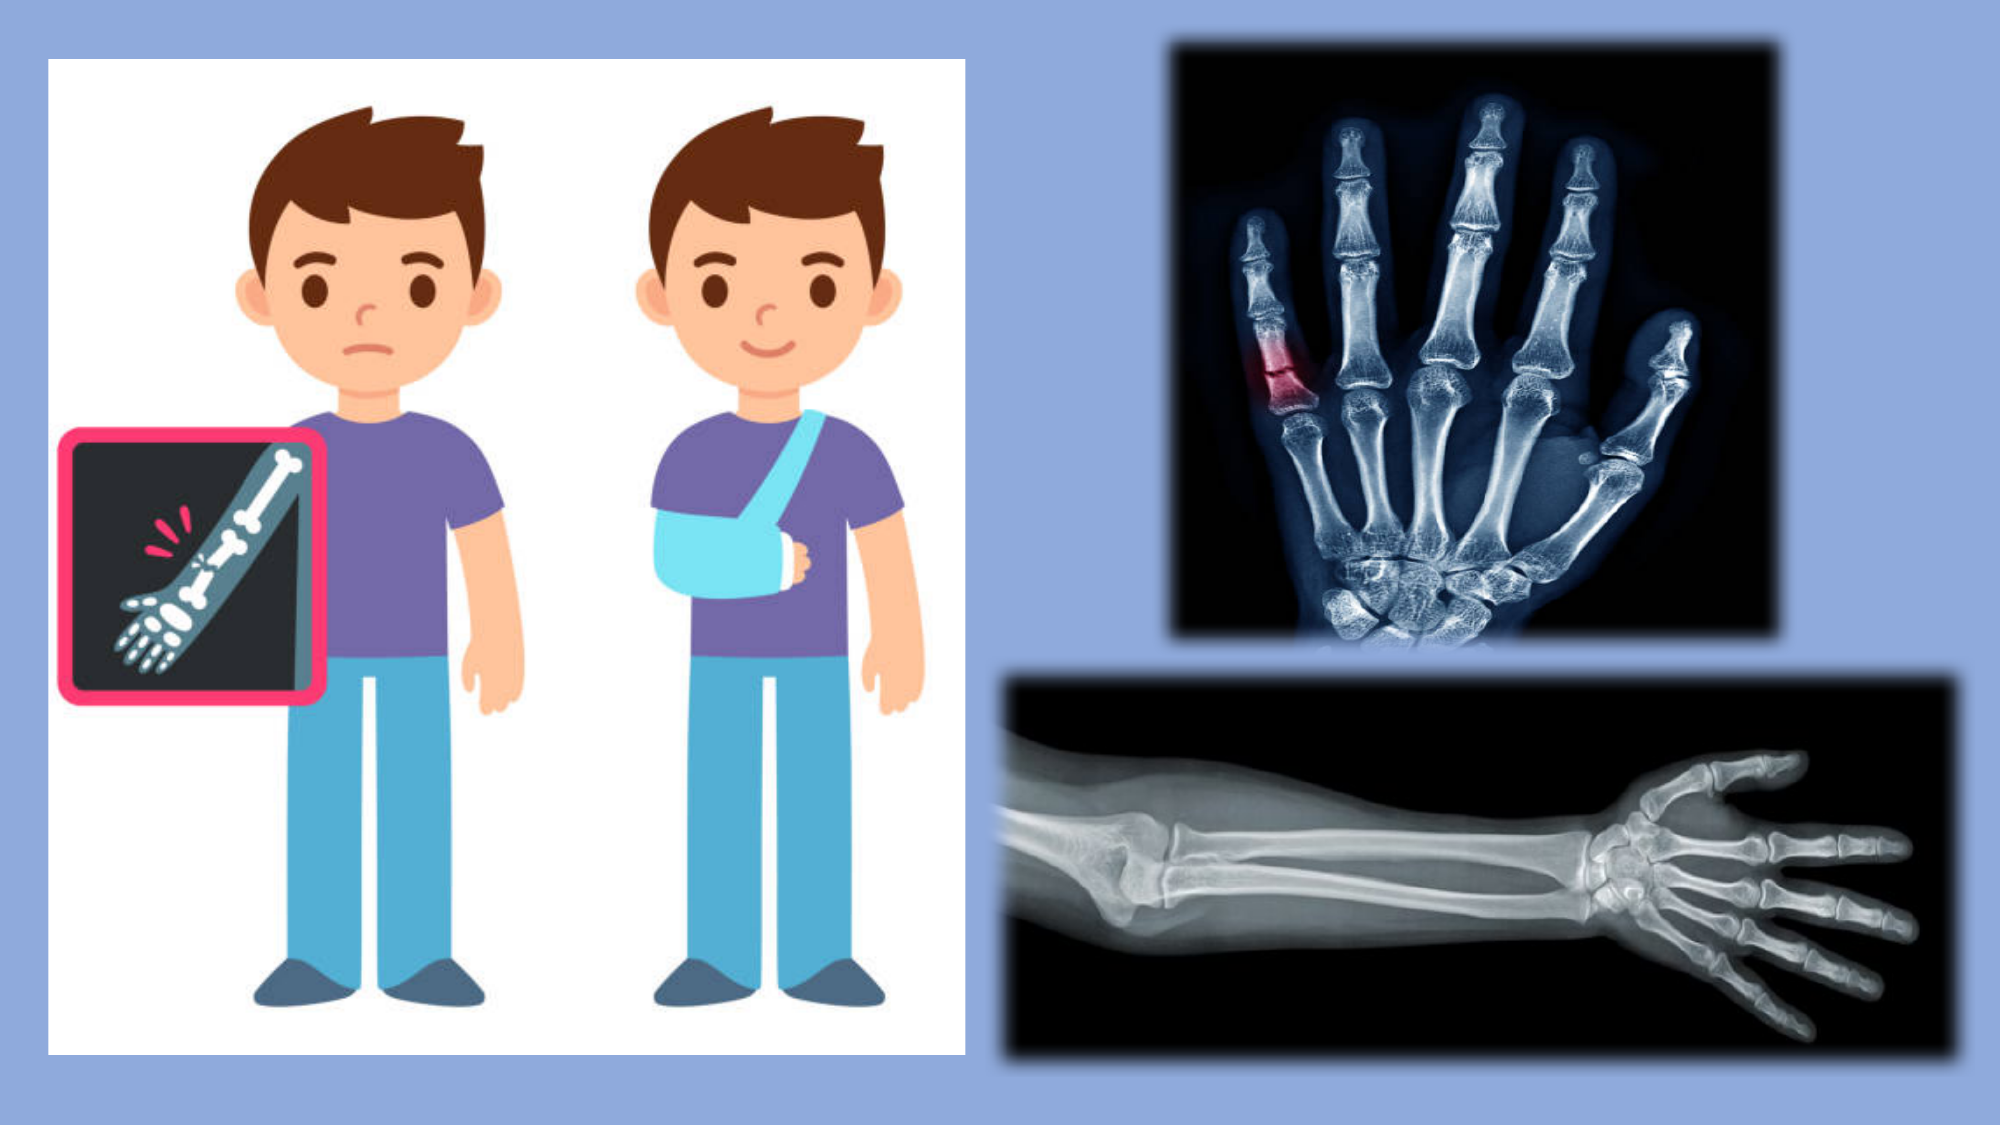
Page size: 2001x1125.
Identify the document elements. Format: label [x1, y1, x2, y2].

list [48, 59, 966, 1055]
picture [985, 23, 1976, 1077]
